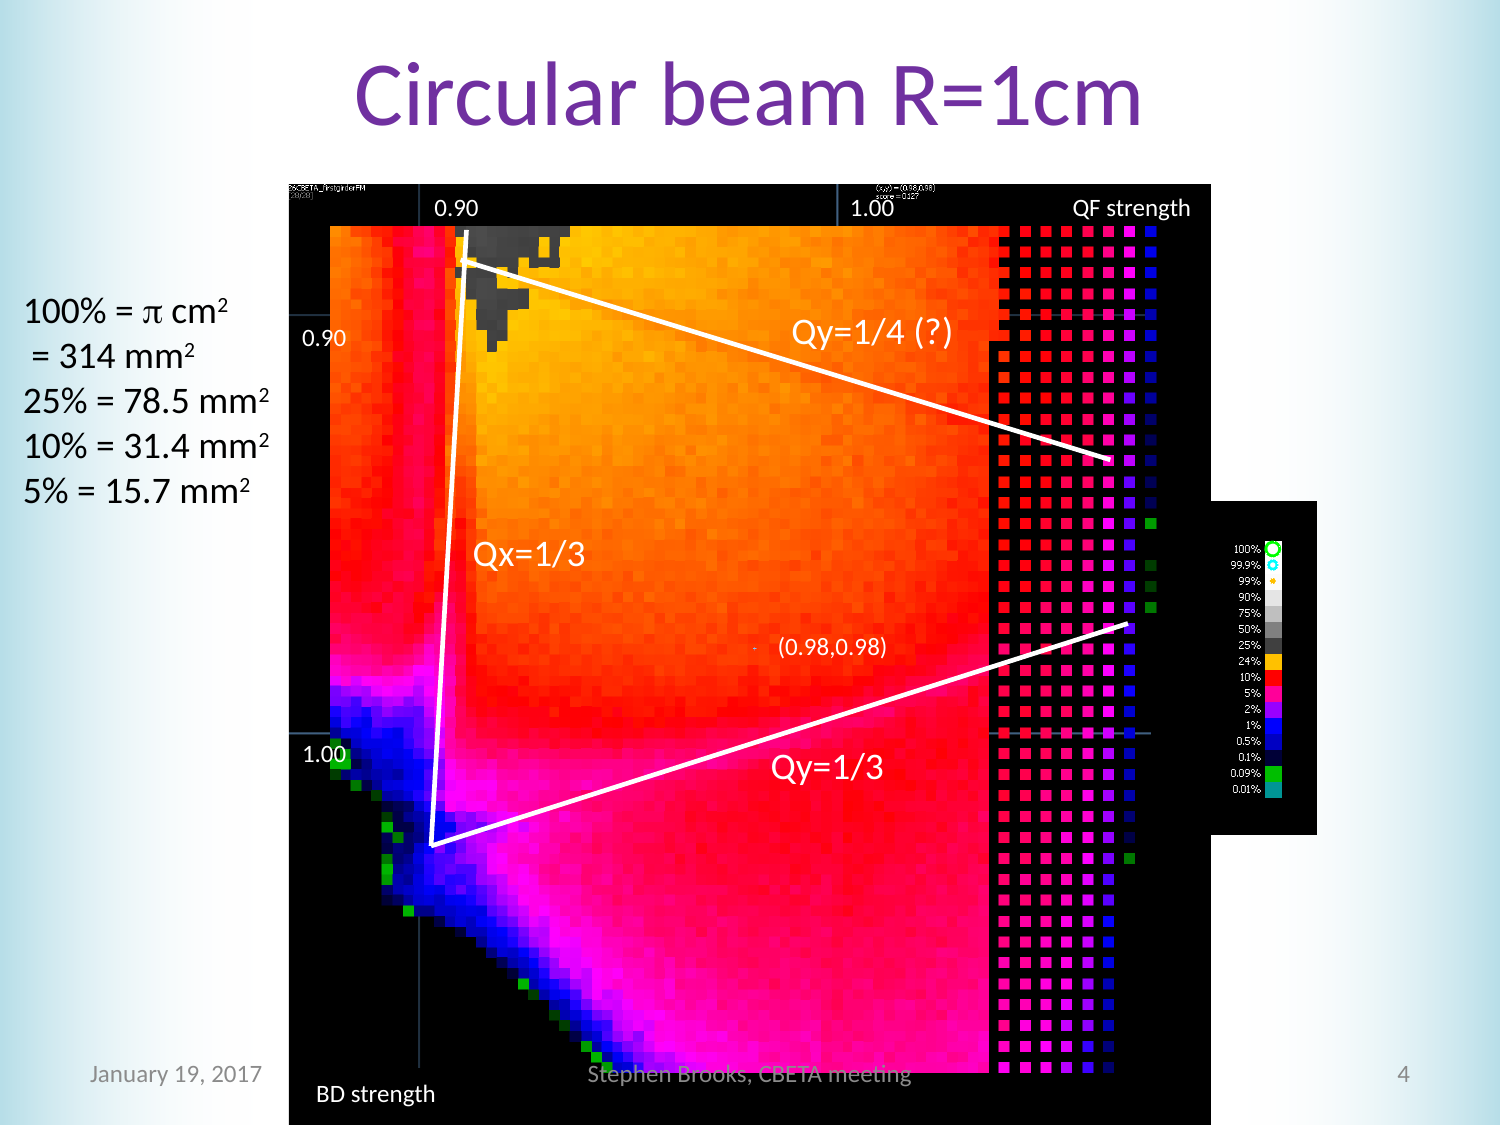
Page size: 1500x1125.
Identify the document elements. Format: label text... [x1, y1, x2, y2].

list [288, 184, 1212, 1125]
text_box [430, 229, 467, 622]
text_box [460, 259, 1111, 461]
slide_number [75, 1042, 283, 1103]
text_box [430, 623, 1129, 847]
slide_number 4 [1215, 1042, 1425, 1103]
title Circular beam R=1cm [75, 0, 1425, 183]
picture [1198, 501, 1318, 835]
text_box 100% = p cm2 = 314 mm2 25% = 78.5 mm2 10% = 31.4 mm2 5% = 15.7 mm2 [8, 278, 283, 519]
